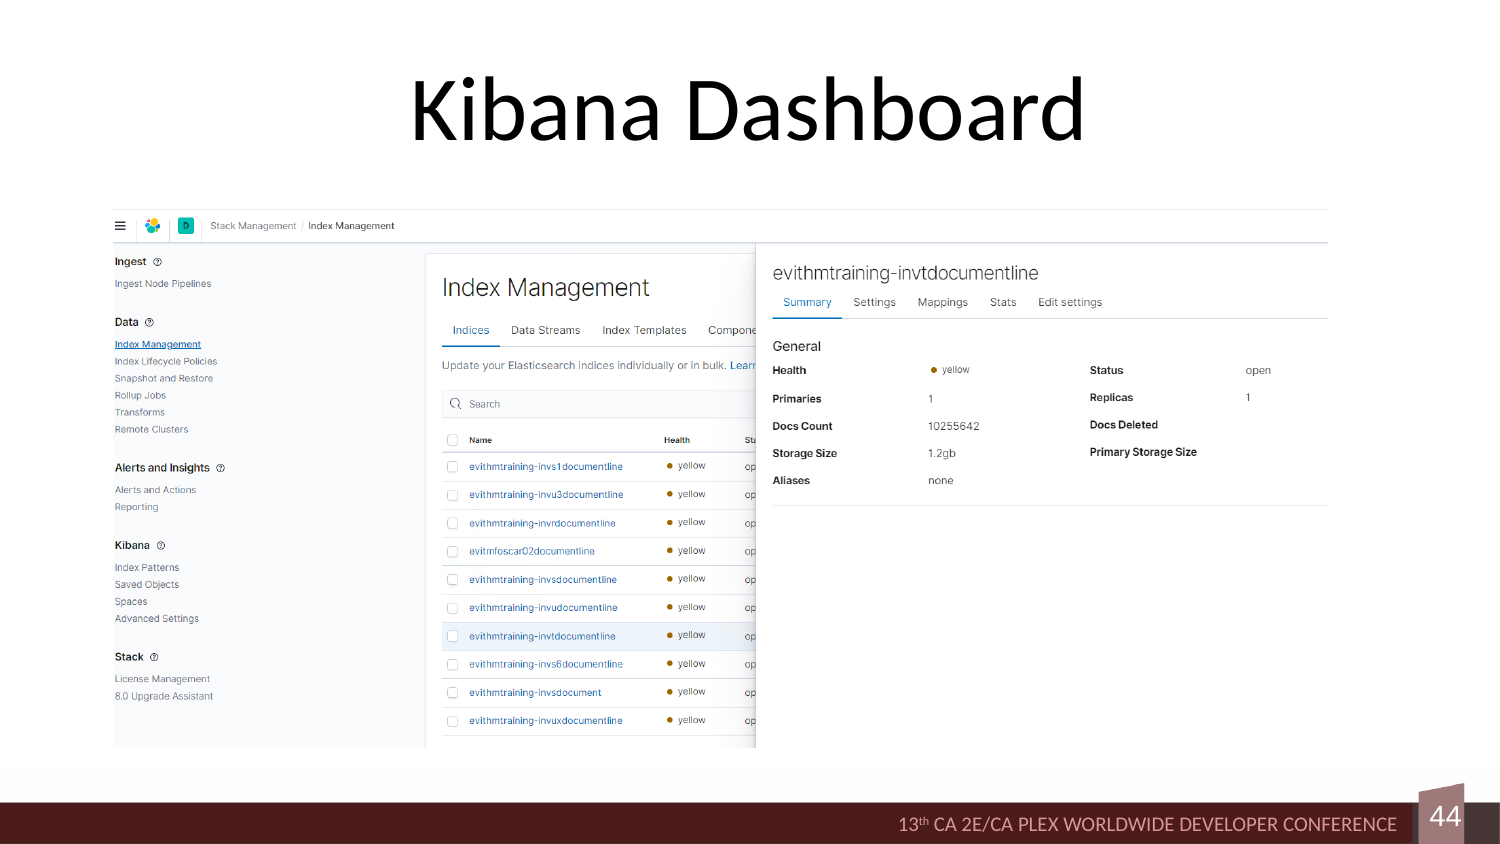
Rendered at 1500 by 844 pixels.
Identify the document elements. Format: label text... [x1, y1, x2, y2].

picture [112, 207, 1328, 748]
title Kibana Dashboard [75, 33, 1425, 175]
